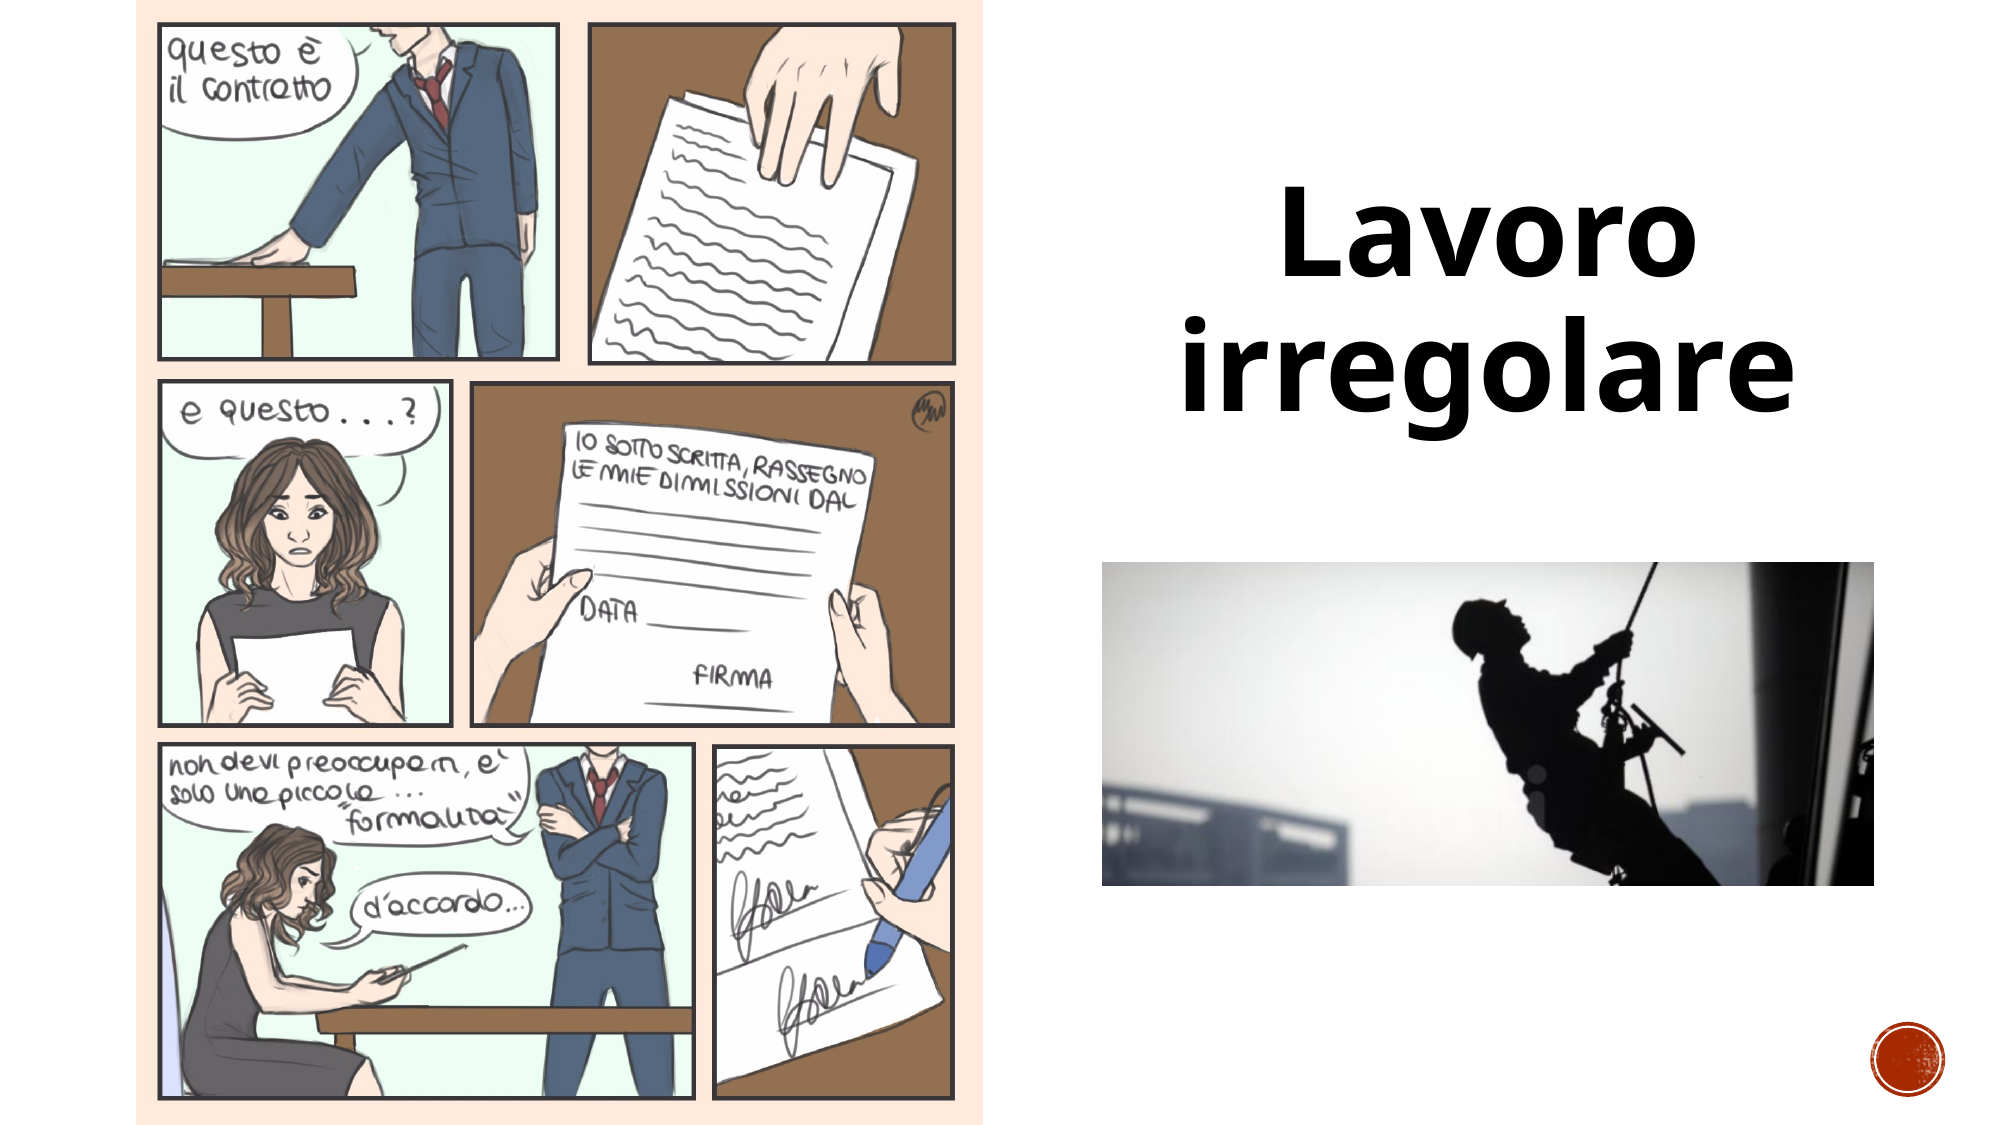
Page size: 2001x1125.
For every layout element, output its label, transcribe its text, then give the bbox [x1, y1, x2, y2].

title Lavoro irregolare [1122, 79, 1853, 528]
picture [136, 0, 983, 1125]
picture [1102, 562, 1874, 886]
